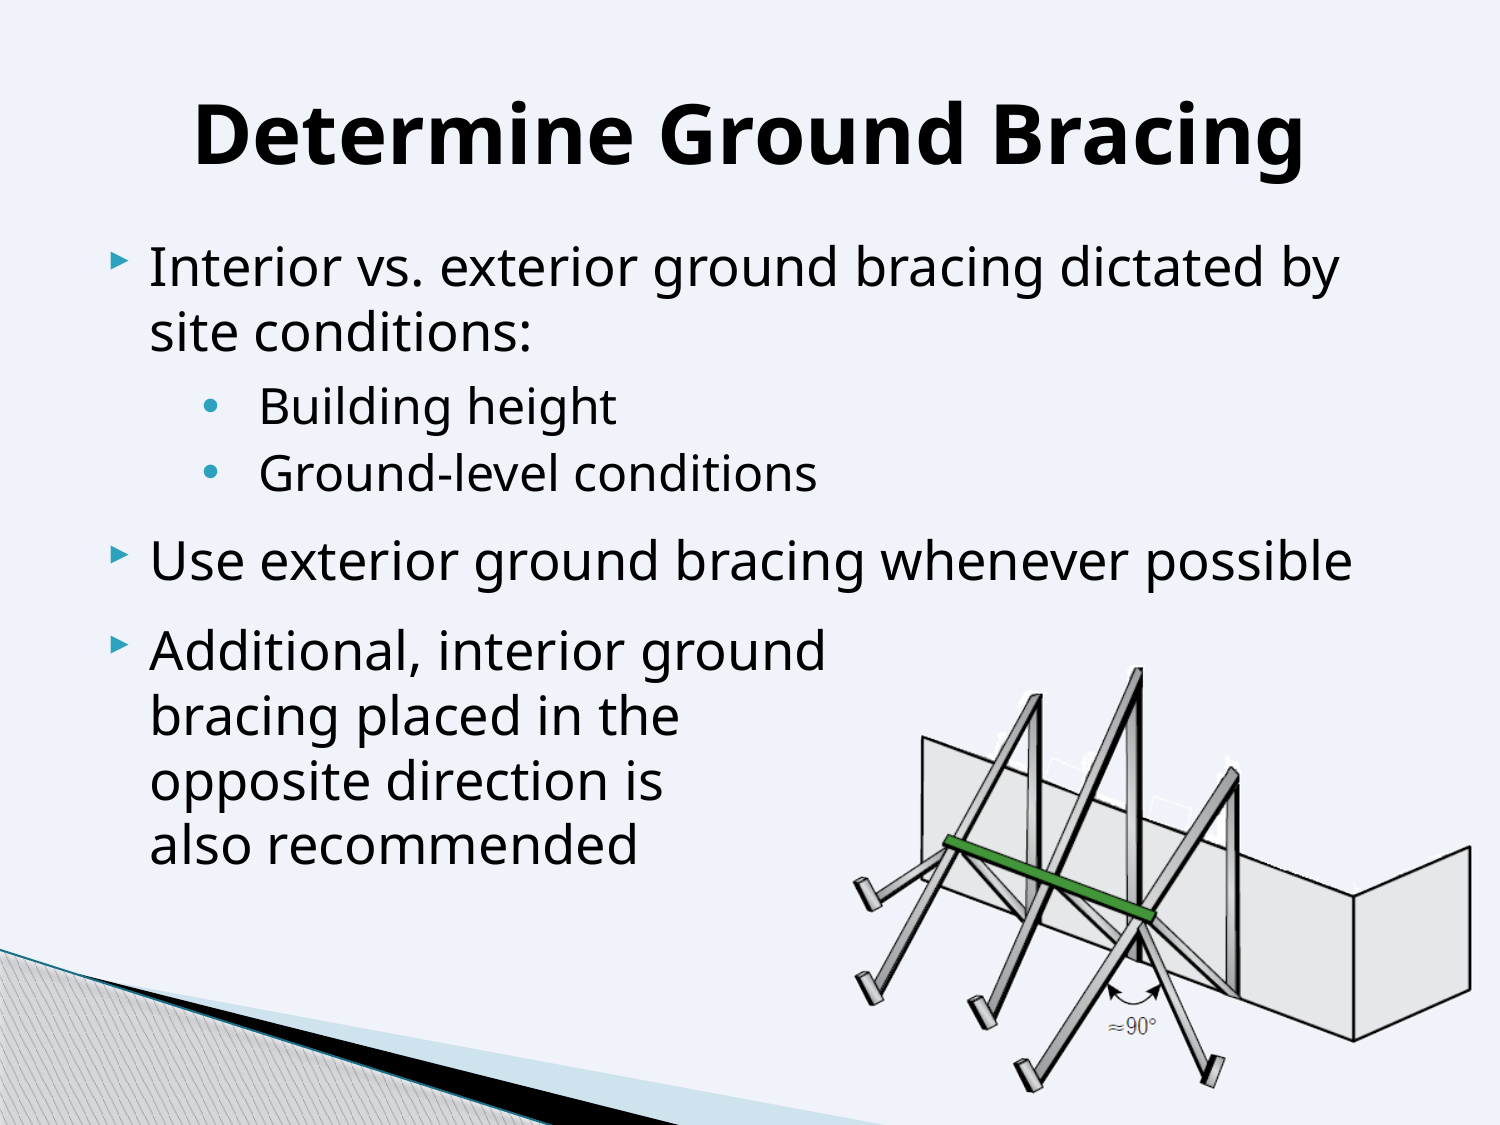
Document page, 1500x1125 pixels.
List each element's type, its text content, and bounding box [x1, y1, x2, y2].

picture [851, 664, 1474, 1096]
title Determine Ground Bracing [0, 1, 1500, 189]
list Interior vs. exterior ground bracing dictated by site conditions: Building height Ground-level conditions Use exterior ground bracing whenever possible Additional, interior ground bracing placed in the opposite direction is also recommended [75, 224, 1448, 1015]
